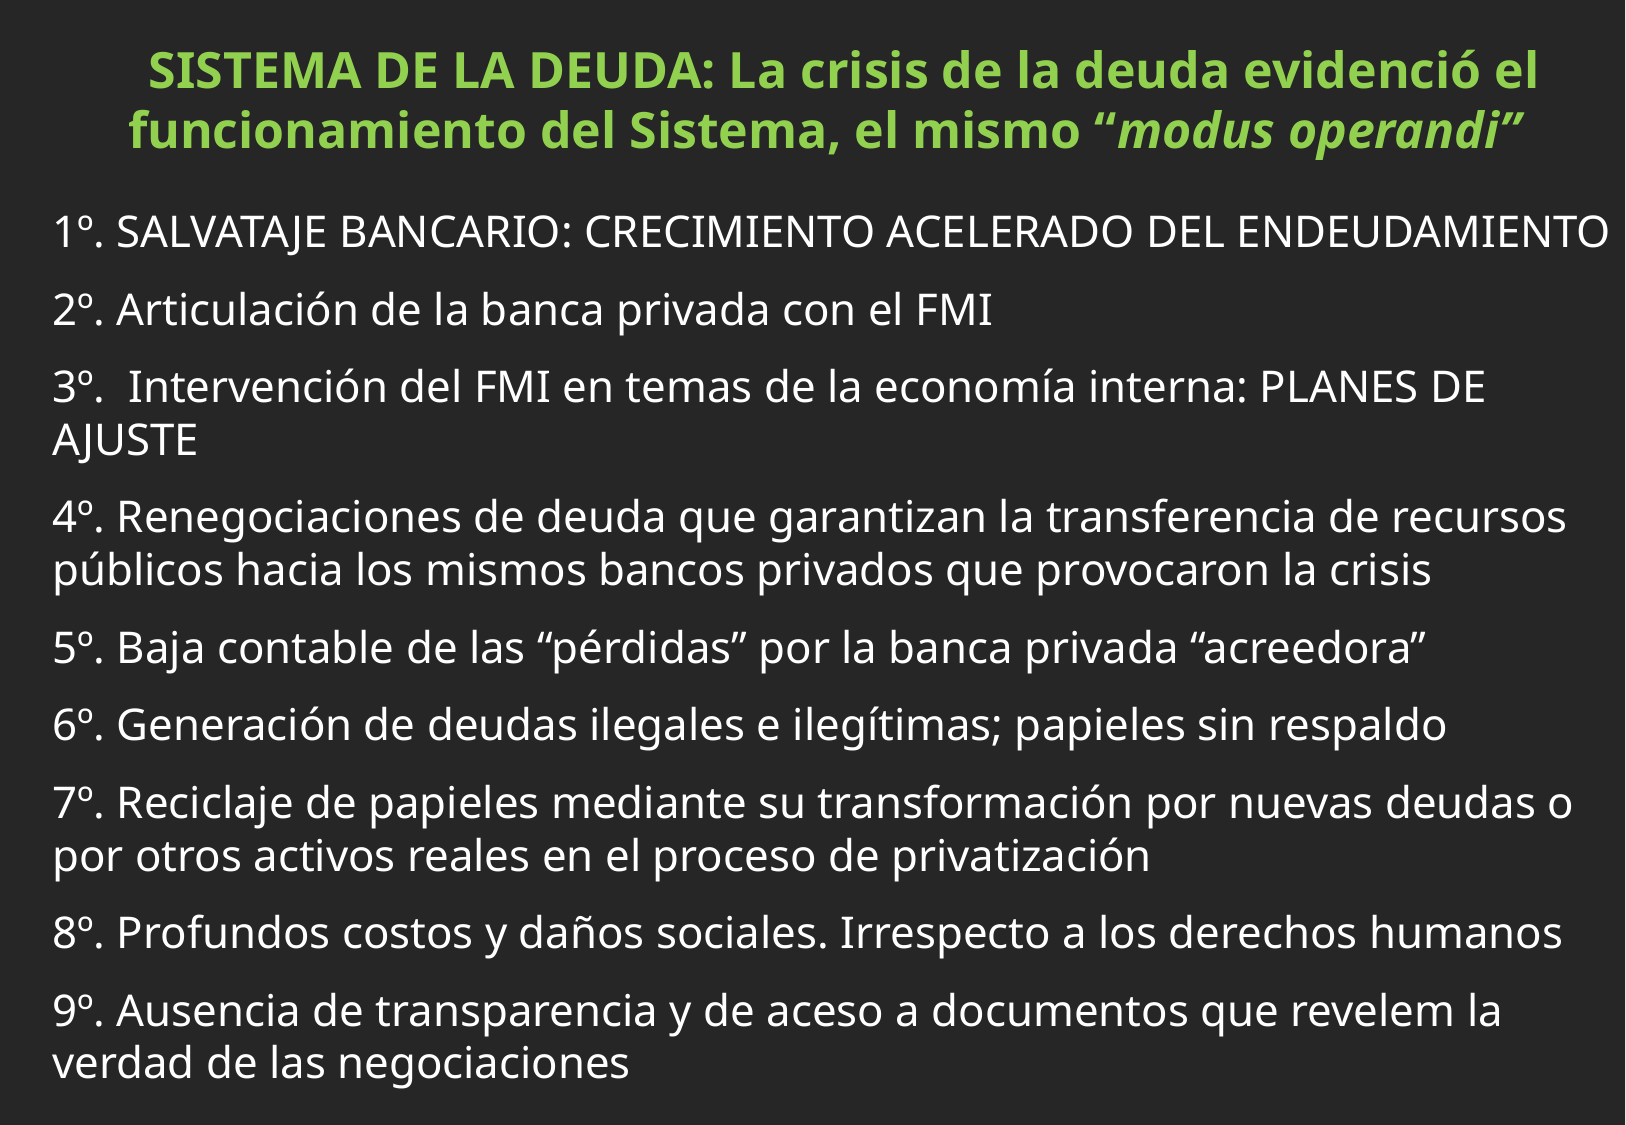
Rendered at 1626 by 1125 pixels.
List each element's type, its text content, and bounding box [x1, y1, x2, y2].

text_box SISTEMA DE LA DEUDA: La crisis de la deuda evidenció el funcionamiento del Sistema, el mismo “modus operandi” 1º. SALVATAJE BANCARIO: CRECIMIENTO ACELERADO DEL ENDEUDAMIENTO 2º. Articulación de la banca privada con el FMI 3º. Intervención del FMI en temas de la economía interna: PLANES DE AJUSTE 4º. Renegociaciones de deuda que garantizan la transferencia de recursos públicos hacia los mismos bancos privados que provocaron la crisis 5º. Baja contable de las “pérdidas” por la banca privada “acreedora” 6º. Generación de deudas ilegales e ilegítimas; papieles sin respaldo 7º. Reciclaje de papieles mediante su transformación por nuevas deudas o por otros activos reales en el proceso de privatización 8º. Profundos costos y daños sociales. Irrespecto a los derechos humanos 9º. Ausencia de transparencia y de aceso a documentos que revelem la verdad de las negociaciones [31, 31, 1625, 1096]
